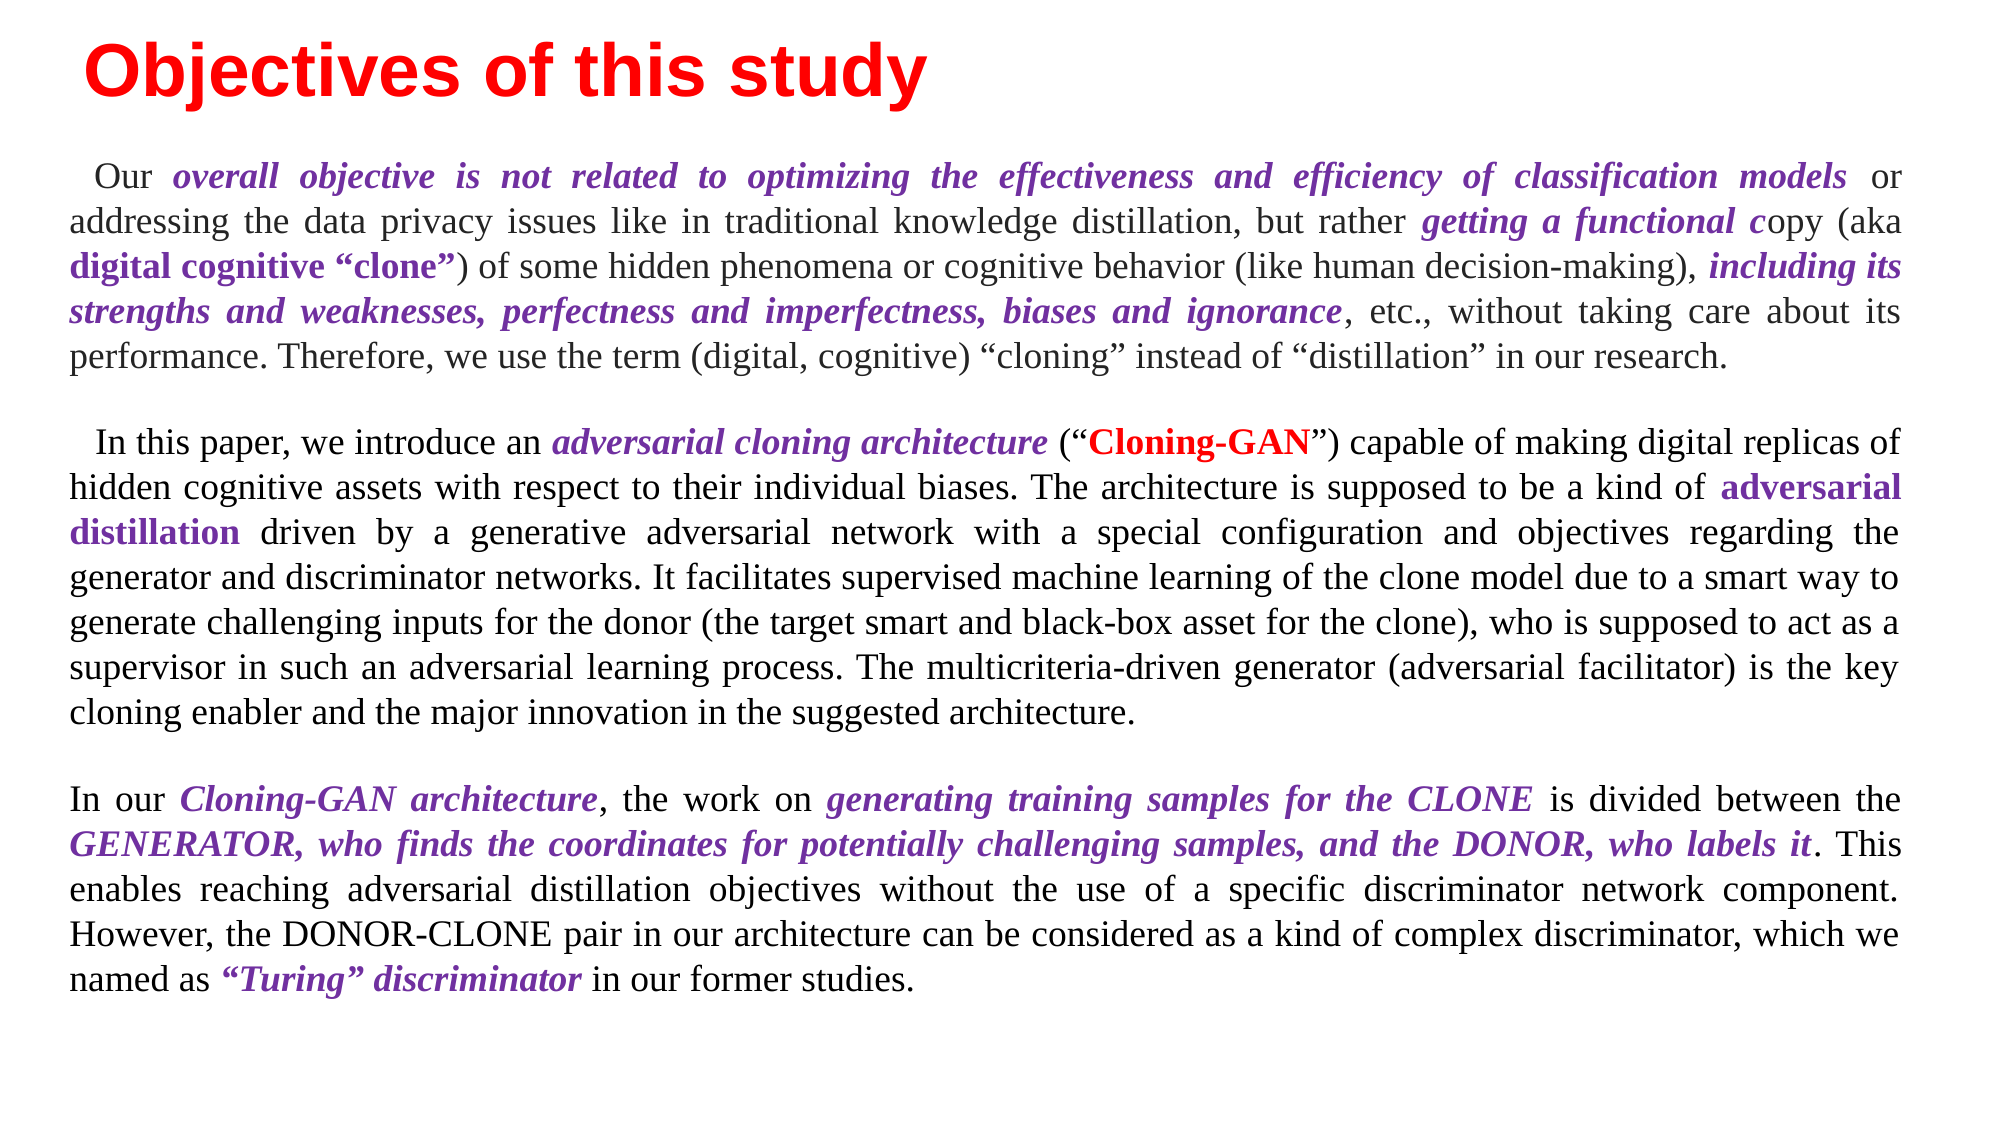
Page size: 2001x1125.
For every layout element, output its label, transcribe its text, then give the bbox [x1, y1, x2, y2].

text_box In our Cloning-GAN architecture, the work on generating training samples for the CLONE is divided between the GENERATOR, who finds the coordinates for potentially challenging samples, and the DONOR, who labels it. This enables reaching adversarial distillation objectives without the use of a specific discriminator network component. However, the DONOR-CLONE pair in our architecture can be considered as a kind of complex discriminator, which we named as “Turing” discriminator in our former studies. [54, 766, 1917, 1007]
text_box Our overall objective is not related to optimizing the effectiveness and efficiency of classification models or addressing the data privacy issues like in traditional knowledge distillation, but rather getting a functional copy (aka digital cognitive “clone”) of some hidden phenomena or cognitive behavior (like human decision-making), including its strengths and weaknesses, perfectness and imperfectness, biases and ignorance, etc., without taking care about its performance. Therefore, we use the term (digital, cognitive) “cloning” instead of “distillation” in our research. [54, 143, 1917, 384]
text_box In this paper, we introduce an adversarial cloning architecture (“Cloning-GAN”) capable of making digital replicas of hidden cognitive assets with respect to their individual biases. The architecture is supposed to be a kind of adversarial distillation driven by a generative adversarial network with a special configuration and objectives regarding the generator and discriminator networks. It facilitates supervised machine learning of the clone model due to a smart way to generate challenging inputs for the donor (the target smart and black-box asset for the clone), who is supposed to act as a supervisor in such an adversarial learning process. The multicriteria-driven generator (adversarial facilitator) is the key cloning enabler and the major innovation in the suggested architecture. [54, 409, 1917, 740]
text_box Objectives of this study [68, 14, 967, 119]
